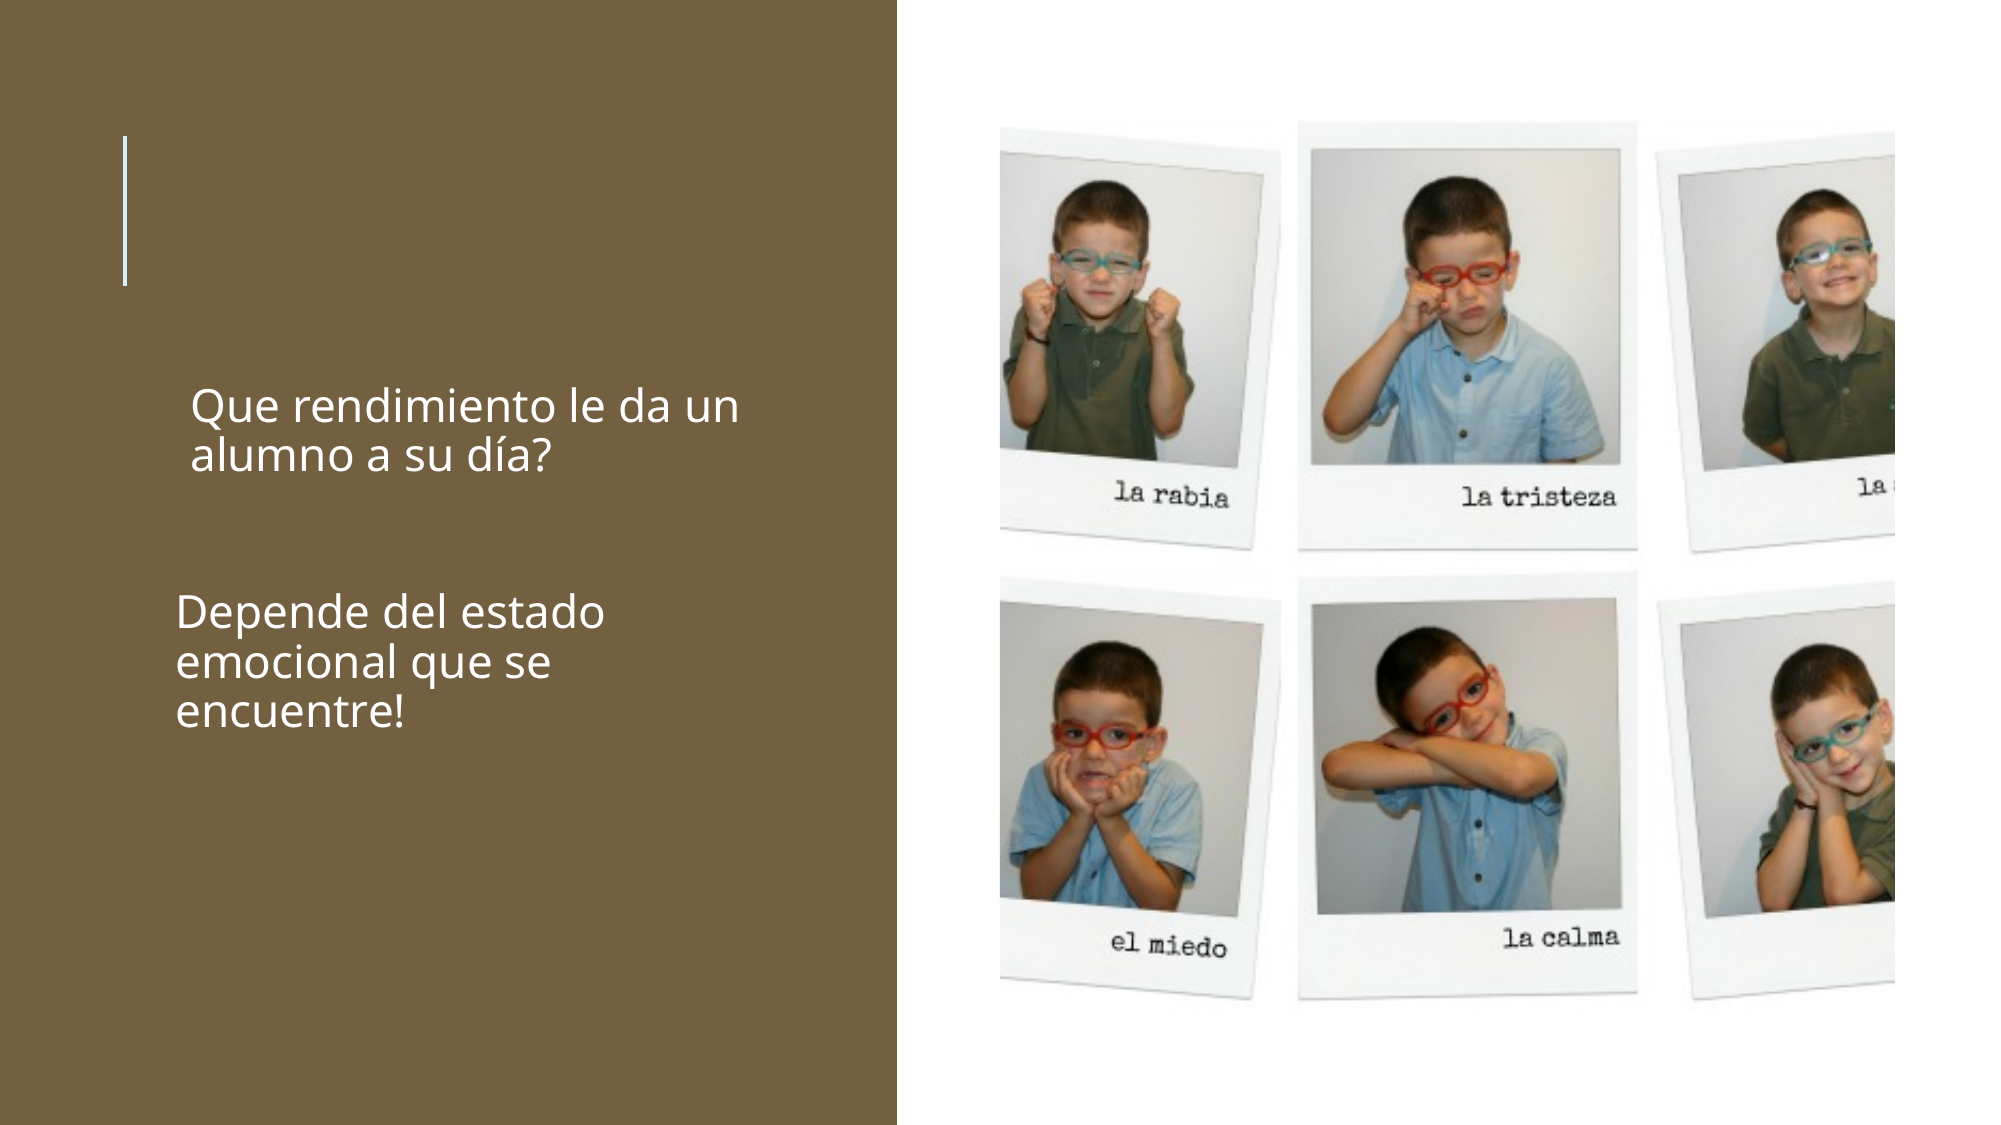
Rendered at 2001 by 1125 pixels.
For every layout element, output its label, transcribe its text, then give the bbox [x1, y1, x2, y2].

picture [999, 104, 1896, 1021]
text_box [0, 0, 898, 1125]
list Que rendimiento le da un alumno a su día? Depende del estado emocional que se encuentre! [168, 375, 790, 1020]
